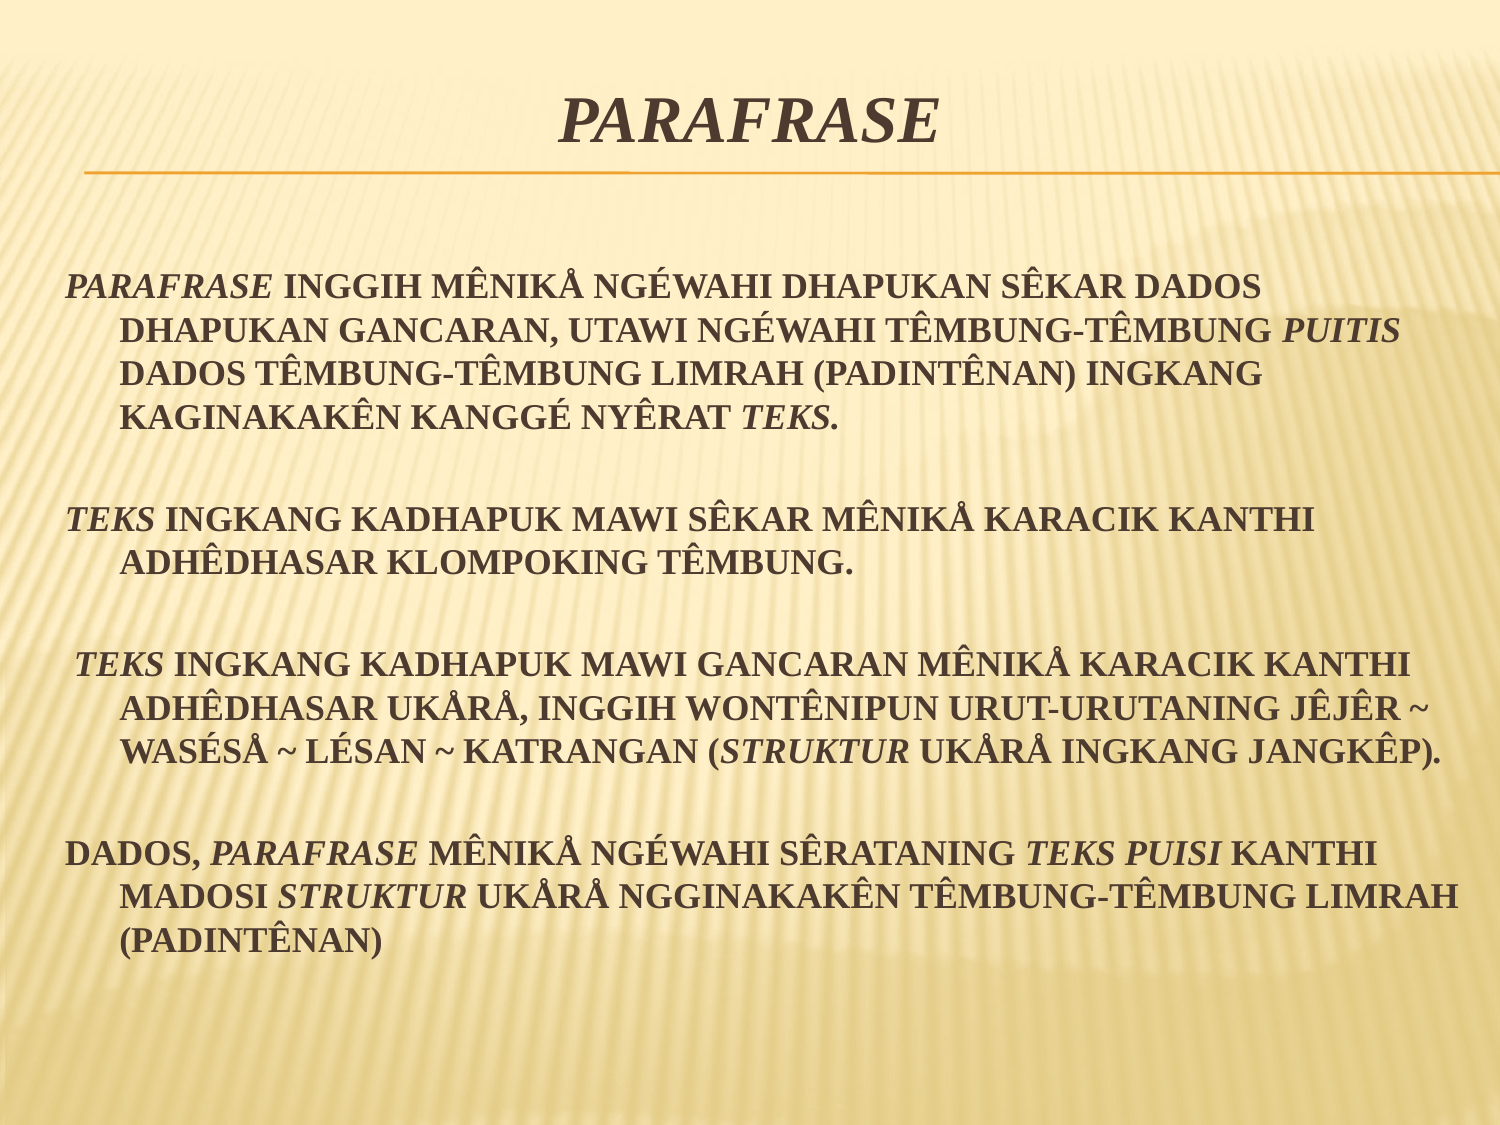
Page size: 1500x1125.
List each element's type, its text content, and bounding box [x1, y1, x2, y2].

list PARAFRASE INGGIH MÊNIKÅ NGÉWAHI DHAPUKAN SÊKAR DADOS DHAPUKAN GANCARAN, UTAWI NGÉWAHI TÊMBUNG-TÊMBUNG PUITIS DADOS TÊMBUNG-TÊMBUNG LIMRAH (PADINTÊNAN) INGKANG KAGINAKAKÊN KANGGÉ NYÊRAT TEKS. TEKS INGKANG KADHAPUK MAWI SÊKAR MÊNIKÅ KARACIK KANTHI ADHÊDHASAR KLOMPOKING TÊMBUNG. TEKS INGKANG KADHAPUK MAWI GANCARAN MÊNIKÅ KARACIK KANTHI ADHÊDHASAR UKÅRÅ, INGGIH WONTÊNIPUN URUT-URUTANING JÊJÊR ~ WASÉSÅ ~ LÉSAN ~ KATRANGAN (STRUKTUR UKÅRÅ INGKANG JANGKÊP). DADOS, PARAFRASE MÊNIKÅ NGÉWAHI SÊRATANING TEKS PUISI KANTHI MADOSI STRUKTUR UKÅRÅ NGGINAKAKÊN TÊMBUNG-TÊMBUNG LIMRAH (PADINTÊNAN) [50, 254, 1475, 998]
title PARAFRASE [75, 45, 1425, 188]
